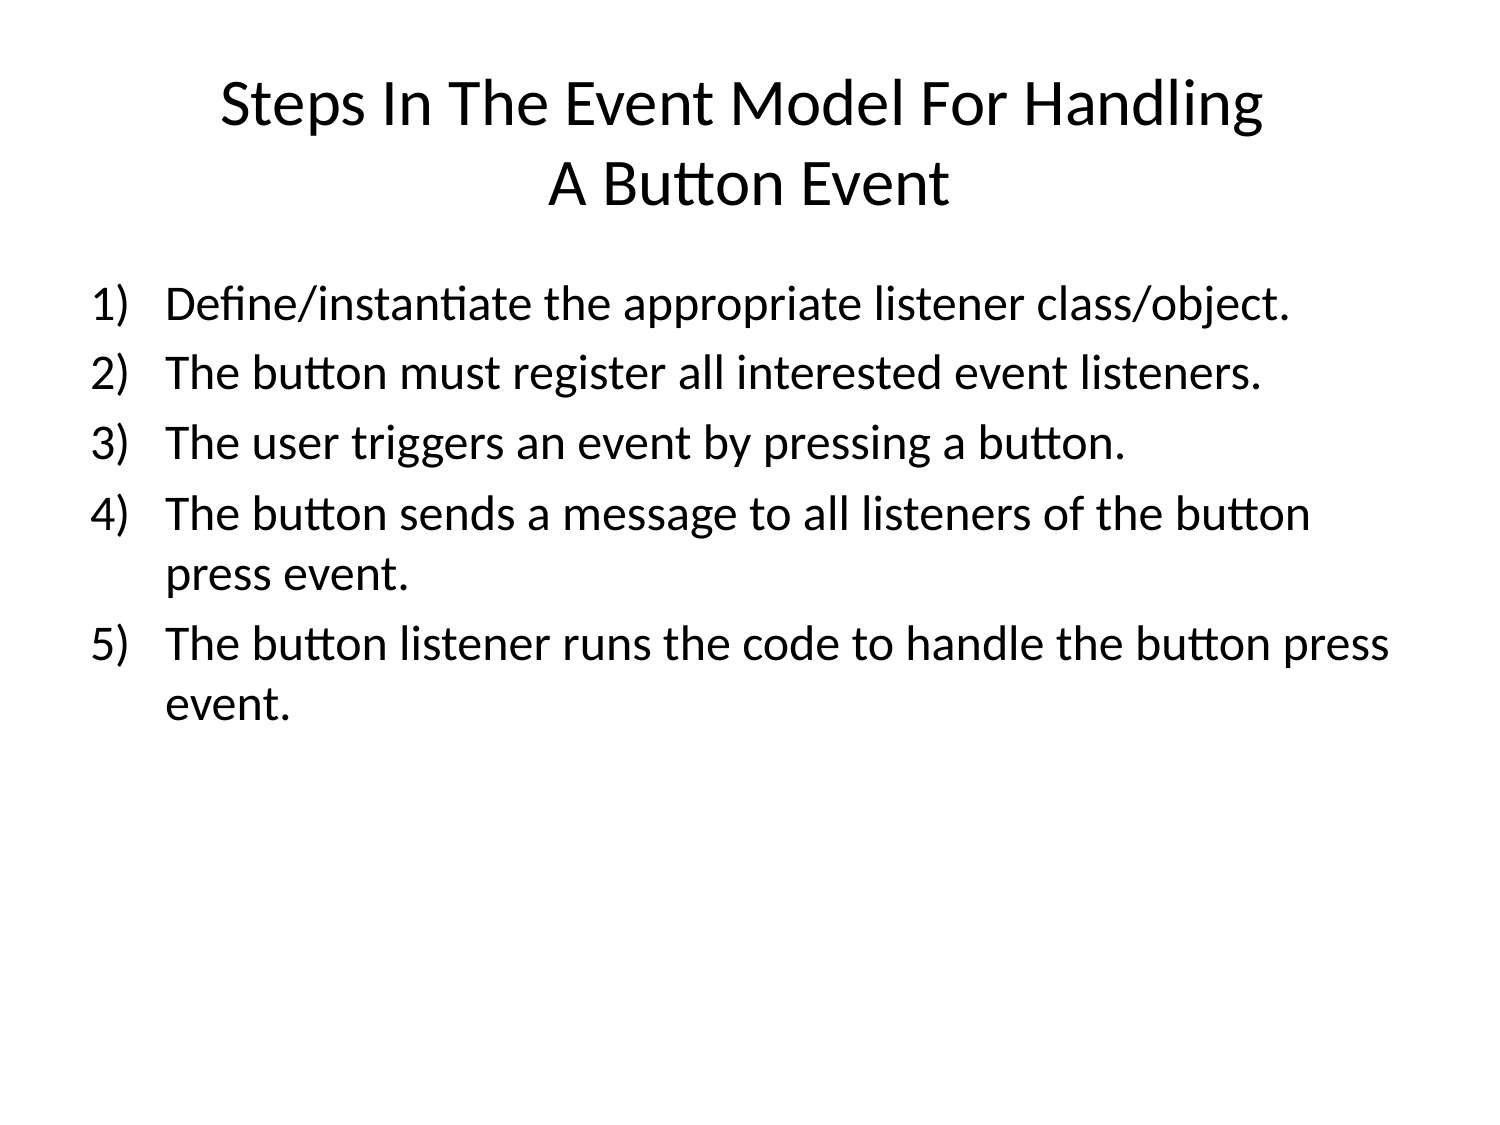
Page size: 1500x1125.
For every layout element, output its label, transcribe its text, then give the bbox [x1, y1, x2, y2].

list Define/instantiate the appropriate listener class/object. The button must register all interested event listeners. The user triggers an event by pressing a button. The button sends a message to all listeners of the button press event. The button listener runs the code to handle the button press event. [75, 262, 1425, 1005]
title Steps In The Event Model For Handling A Button Event [75, 45, 1425, 233]
